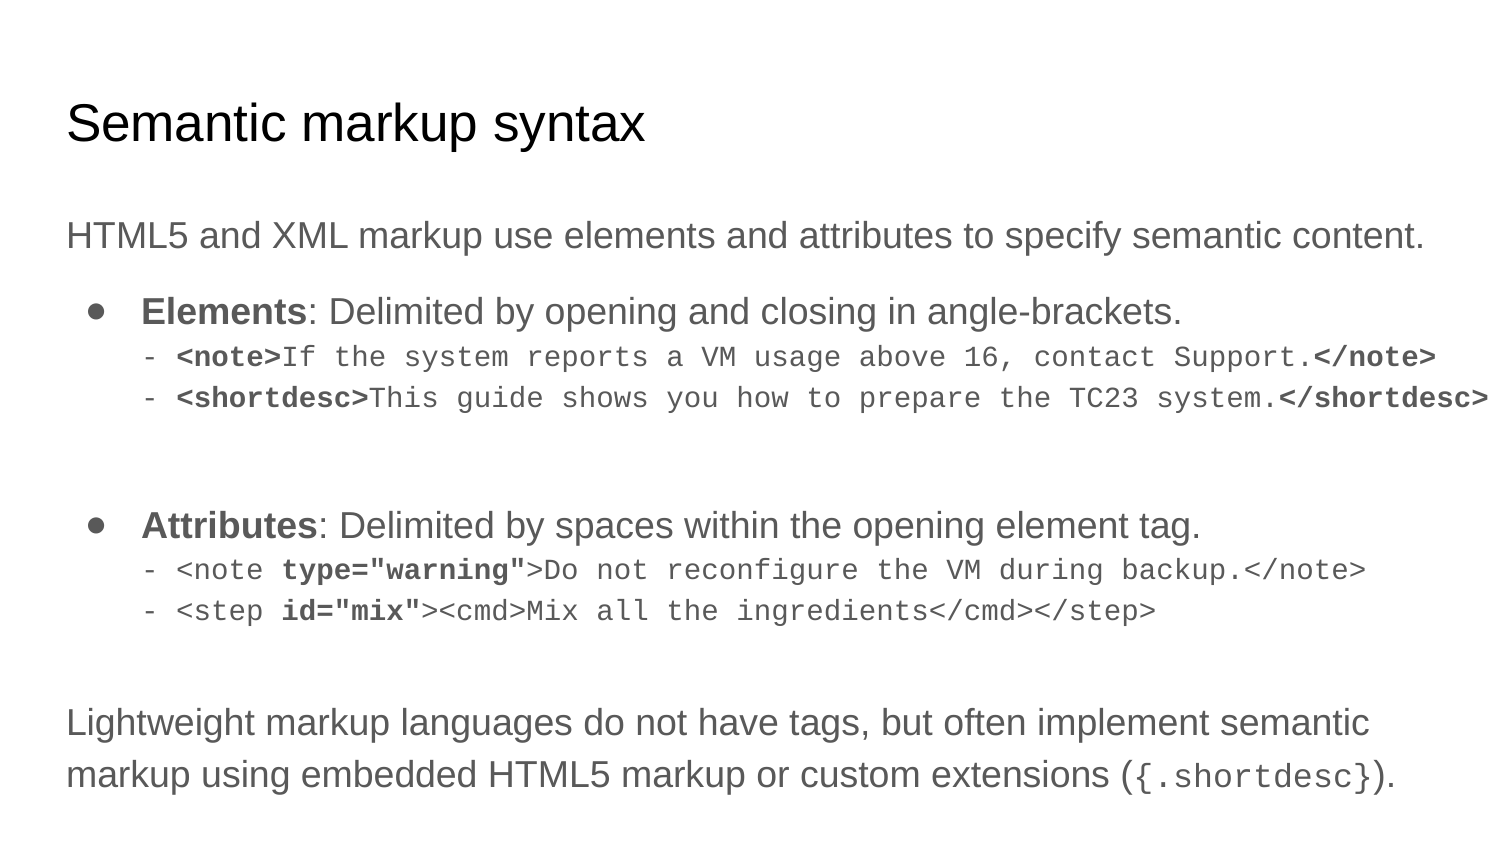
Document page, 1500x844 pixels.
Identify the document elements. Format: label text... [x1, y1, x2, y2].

list HTML5 and XML markup use elements and attributes to specify semantic content. Elements: Delimited by opening and closing in angle-brackets. - <note>If the system reports a VM usage above 16, contact Support.</note> - <shortdesc>This guide shows you how to prepare the TC23 system.</shortdesc> Attributes: Delimited by spaces within the opening element tag. - <note type="warning">Do not reconfigure the VM during backup.</note> - <step id="mix"><cmd>Mix all the ingredients</cmd></step> Lightweight markup languages do not have tags, but often implement semantic markup using embedded HTML5 markup or custom extensions ({.shortdesc}). [51, 189, 1500, 829]
title Semantic markup syntax [51, 72, 1449, 167]
